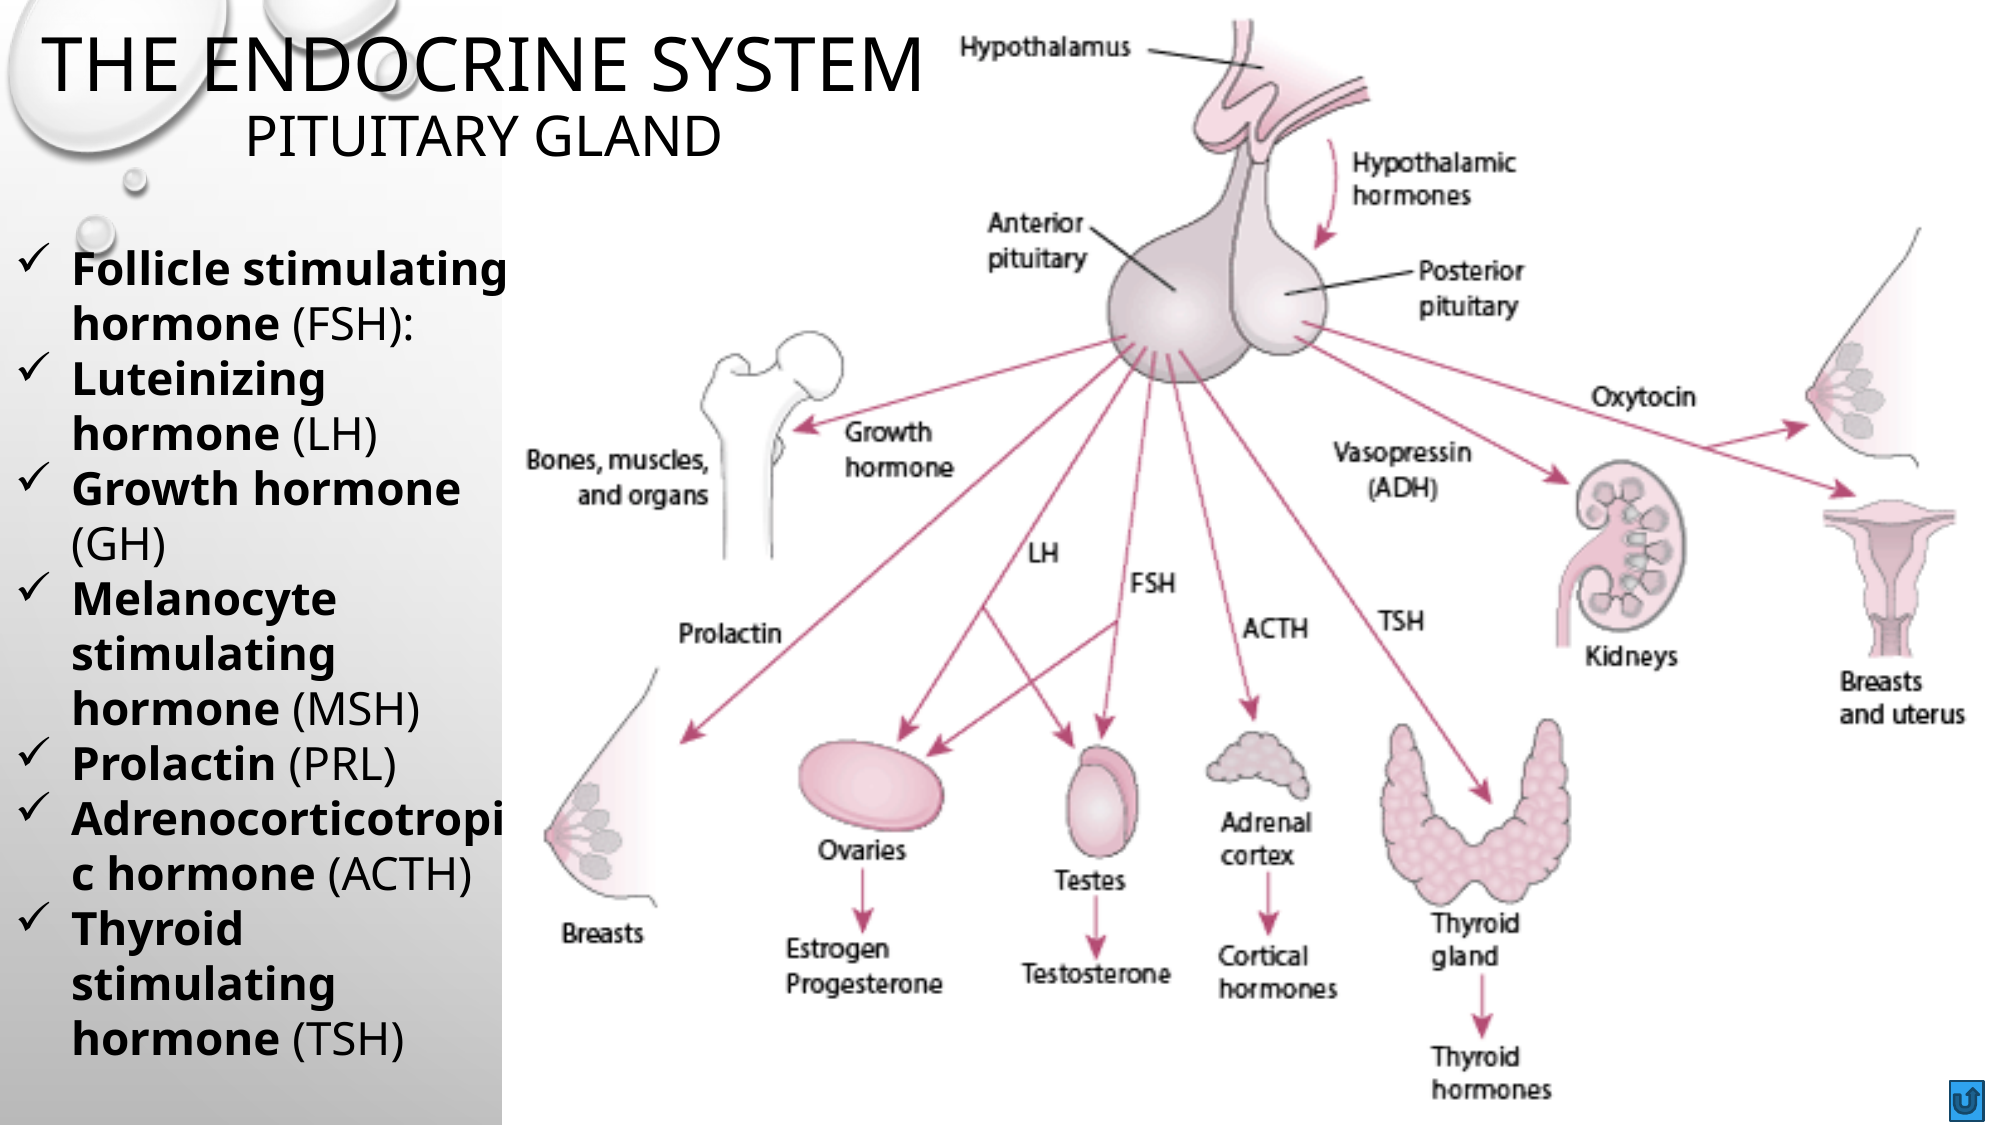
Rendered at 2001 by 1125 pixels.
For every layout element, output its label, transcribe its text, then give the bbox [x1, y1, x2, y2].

title The endocrine system Pituitary gland [0, 0, 500, 196]
picture [0, 0, 2000, 1125]
text_box Follicle stimulating hormone (FSH): Luteinizing hormone (LH) Growth hormone (GH) Melanocyte stimulating hormone (MSH) Prolactin (PRL) Adrenocorticotropic hormone (ACTH) Thyroid stimulating hormone (TSH) [0, 232, 496, 1072]
